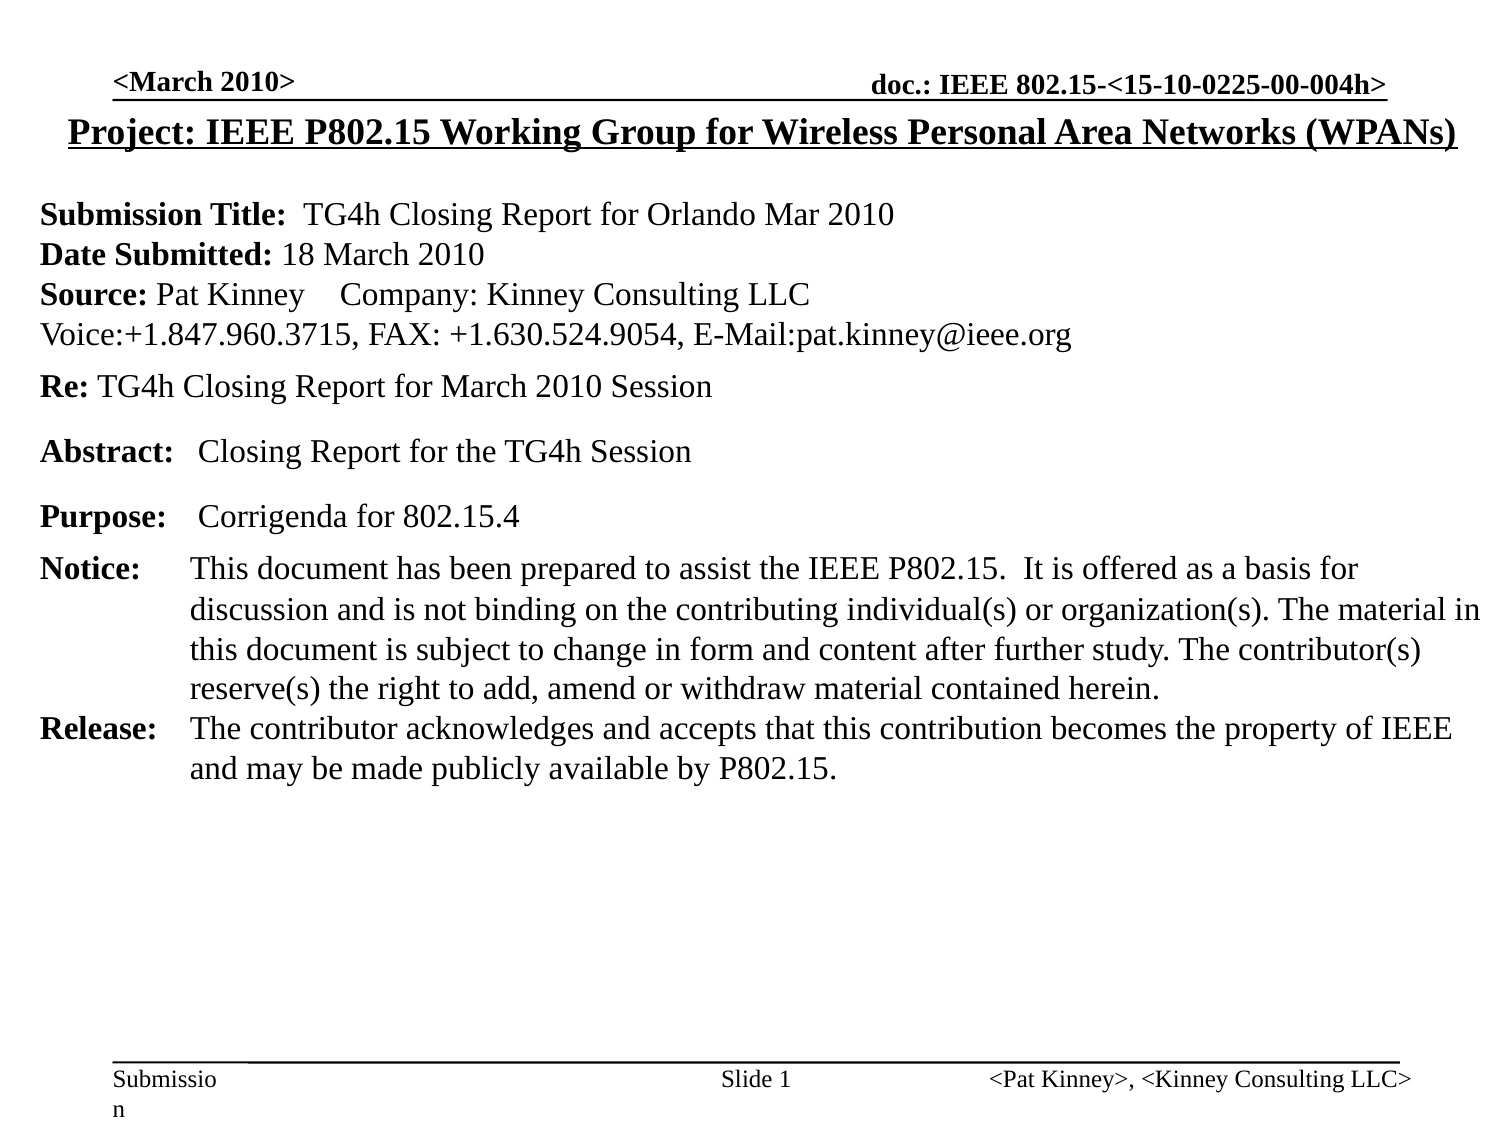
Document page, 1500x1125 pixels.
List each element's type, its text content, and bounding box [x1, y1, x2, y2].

slide_number Slide 1 [712, 1061, 800, 1093]
footer <Pat Kinney>, <Kinney Consulting LLC> [899, 1061, 1413, 1093]
text_box Project: IEEE P802.15 Working Group for Wireless Personal Area Networks (WPANs) Submission Title: TG4h Closing Report for Orlando Mar 2010 Date Submitted: 18 March 2010 Source: Pat Kinney Company: Kinney Consulting LLC Voice:+1.847.960.3715, FAX: +1.630.524.9054, E-Mail:pat.kinney@ieee.org Re: TG4h Closing Report for March 2010 Session Abstract: Closing Report for the TG4h Session Purpose: Corrigenda for 802.15.4 Notice: This document has been prepared to assist the IEEE P802.15. It is offered as a basis for discussion and is not binding on the contributing individual(s) or organization(s). The material in this document is subject to change in form and content after further study. The contributor(s) reserve(s) the right to add, amend or withdraw material contained herein. Release: The contributor acknowledges and accepts that this contribution becomes the property of IEEE and may be made publicly available by P802.15. [24, 99, 1500, 794]
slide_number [112, 62, 376, 98]
